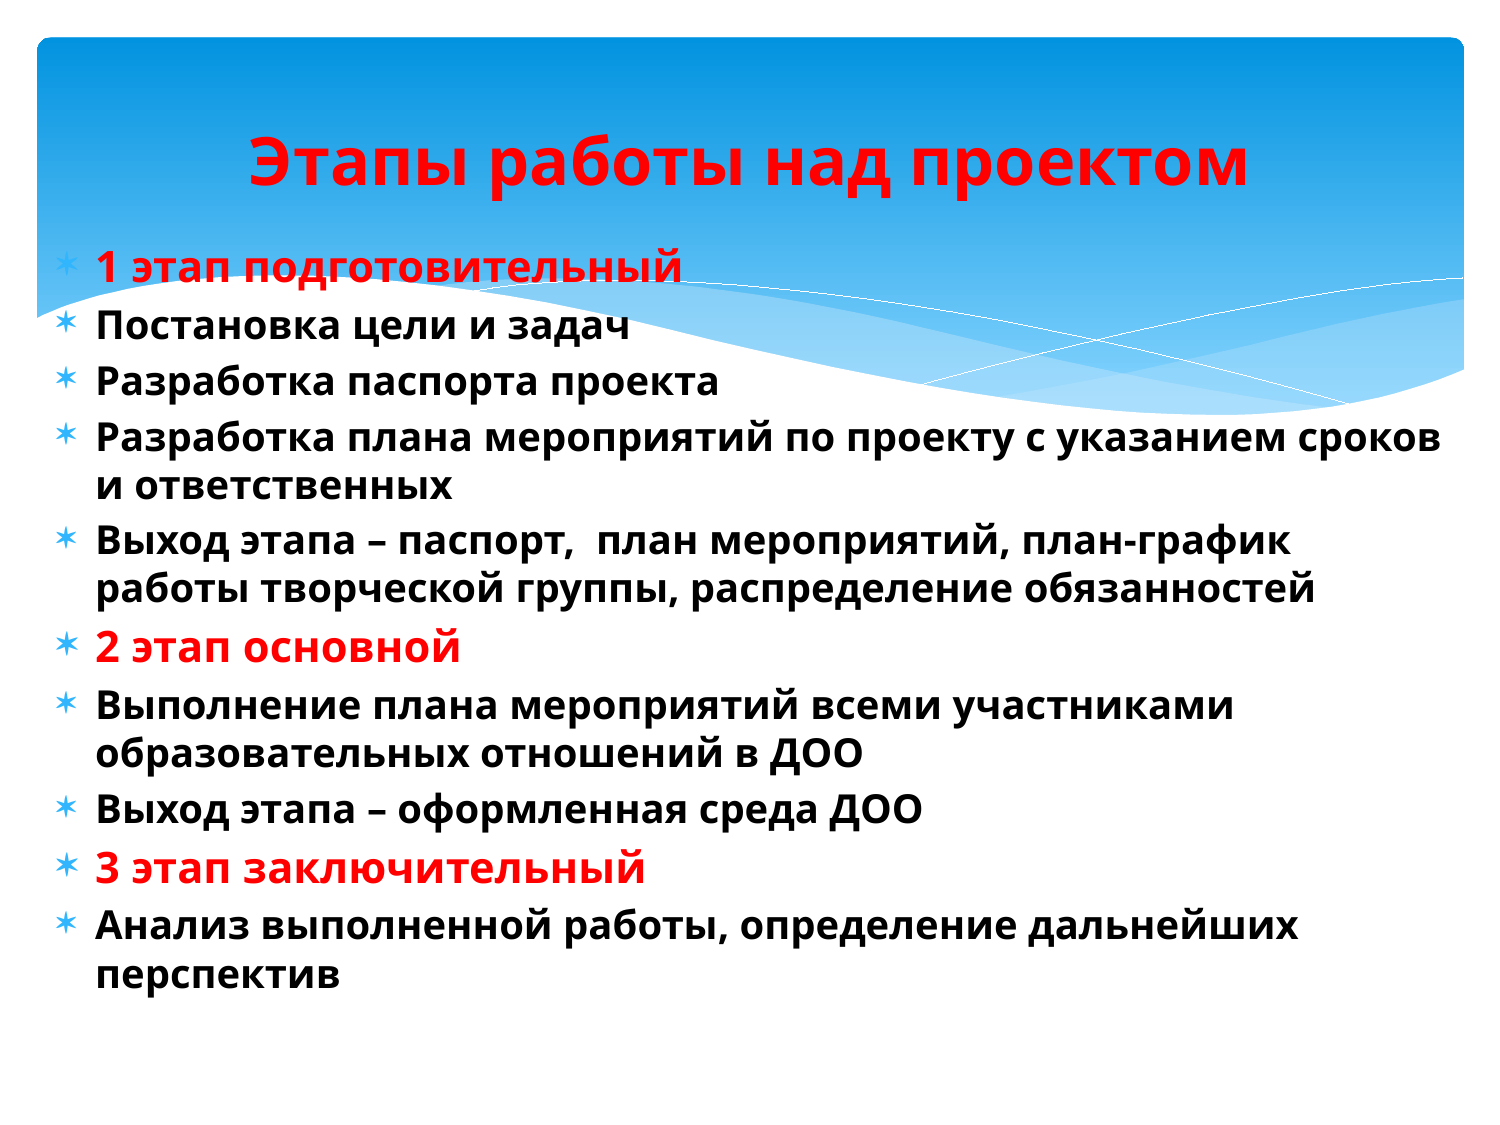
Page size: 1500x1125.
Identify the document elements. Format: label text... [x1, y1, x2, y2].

list 1 этап подготовительный Постановка цели и задач Разработка паспорта проекта Разработка плана мероприятий по проекту с указанием сроков и ответственных Выход этапа – паспорт, план мероприятий, план-график работы творческой группы, распределение обязанностей 2 этап основной Выполнение плана мероприятий всеми участниками образовательных отношений в ДОО Выход этапа – оформленная среда ДОО 3 этап заключительный Анализ выполненной работы, определение дальнейших перспектив [41, 231, 1459, 1005]
title Этапы работы над проектом [75, 55, 1425, 261]
